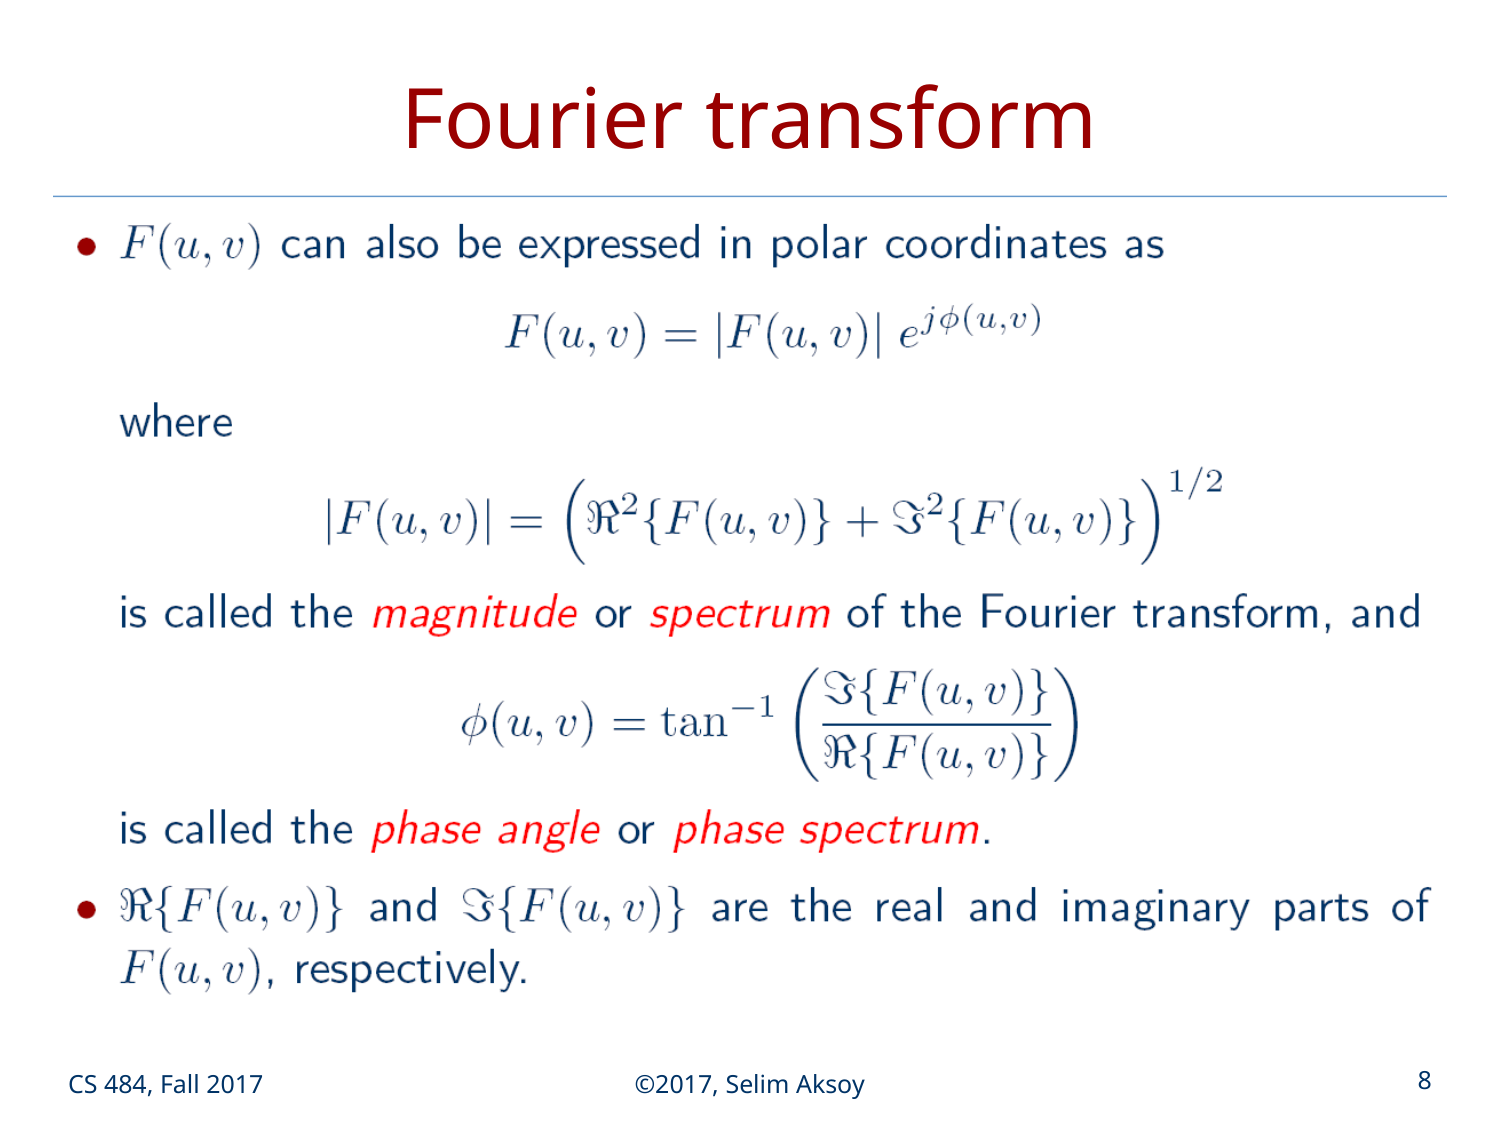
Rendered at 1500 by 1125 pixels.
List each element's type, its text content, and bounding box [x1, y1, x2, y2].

slide_number 8 [1134, 1052, 1448, 1107]
slide_number CS 484, Fall 2017 [52, 1052, 366, 1107]
footer ©2017, Selim Aksoy [511, 1052, 988, 1107]
picture [66, 216, 1436, 997]
title Fourier transform [53, 31, 1447, 173]
